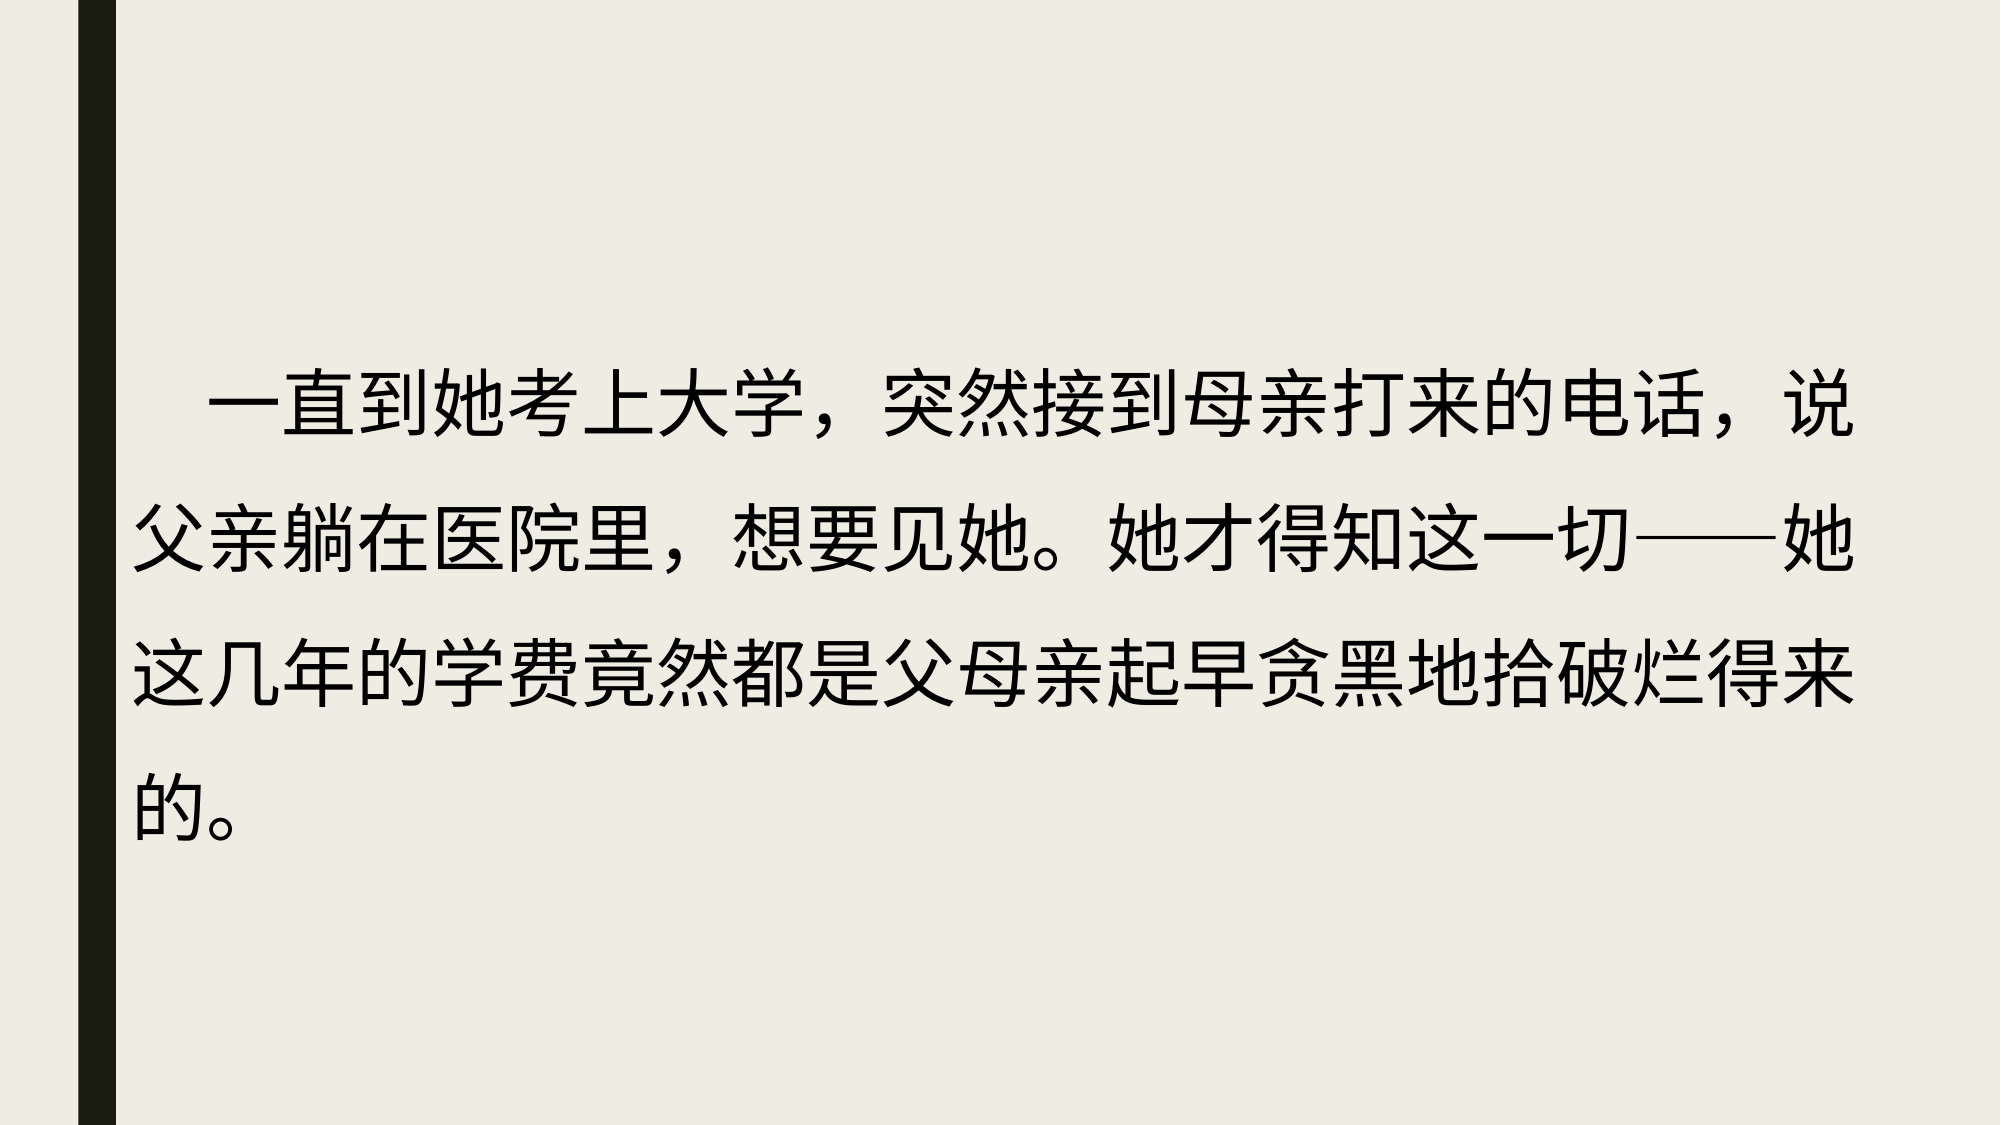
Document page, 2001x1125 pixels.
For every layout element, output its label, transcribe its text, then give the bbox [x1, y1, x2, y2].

text_box 一直到她考上大学，突然接到母亲打来的电话，说父亲躺在医院里，想要见她。她才得知这一切——她这几年的学费竟然都是父母亲起早贪黑地拾破烂得来的。 [116, 304, 1942, 859]
